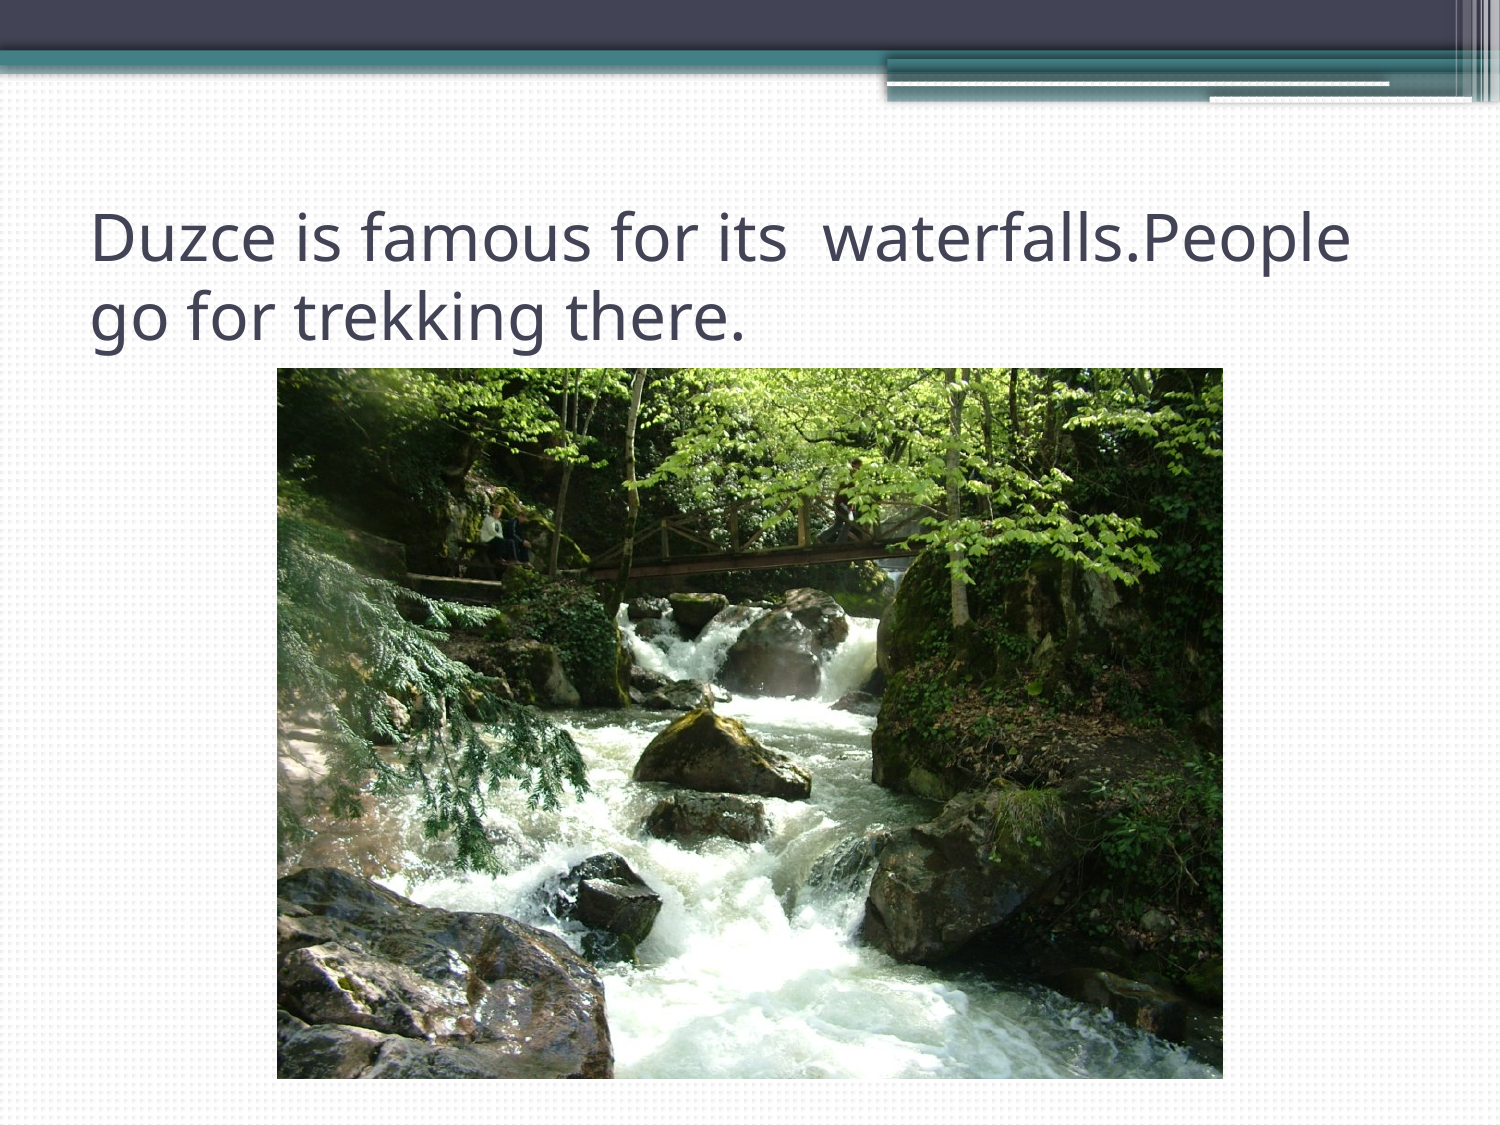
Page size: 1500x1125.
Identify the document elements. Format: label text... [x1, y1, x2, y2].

title Duzce is famous for its waterfalls.People go for trekking there. [75, 187, 1425, 363]
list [276, 368, 1224, 1079]
